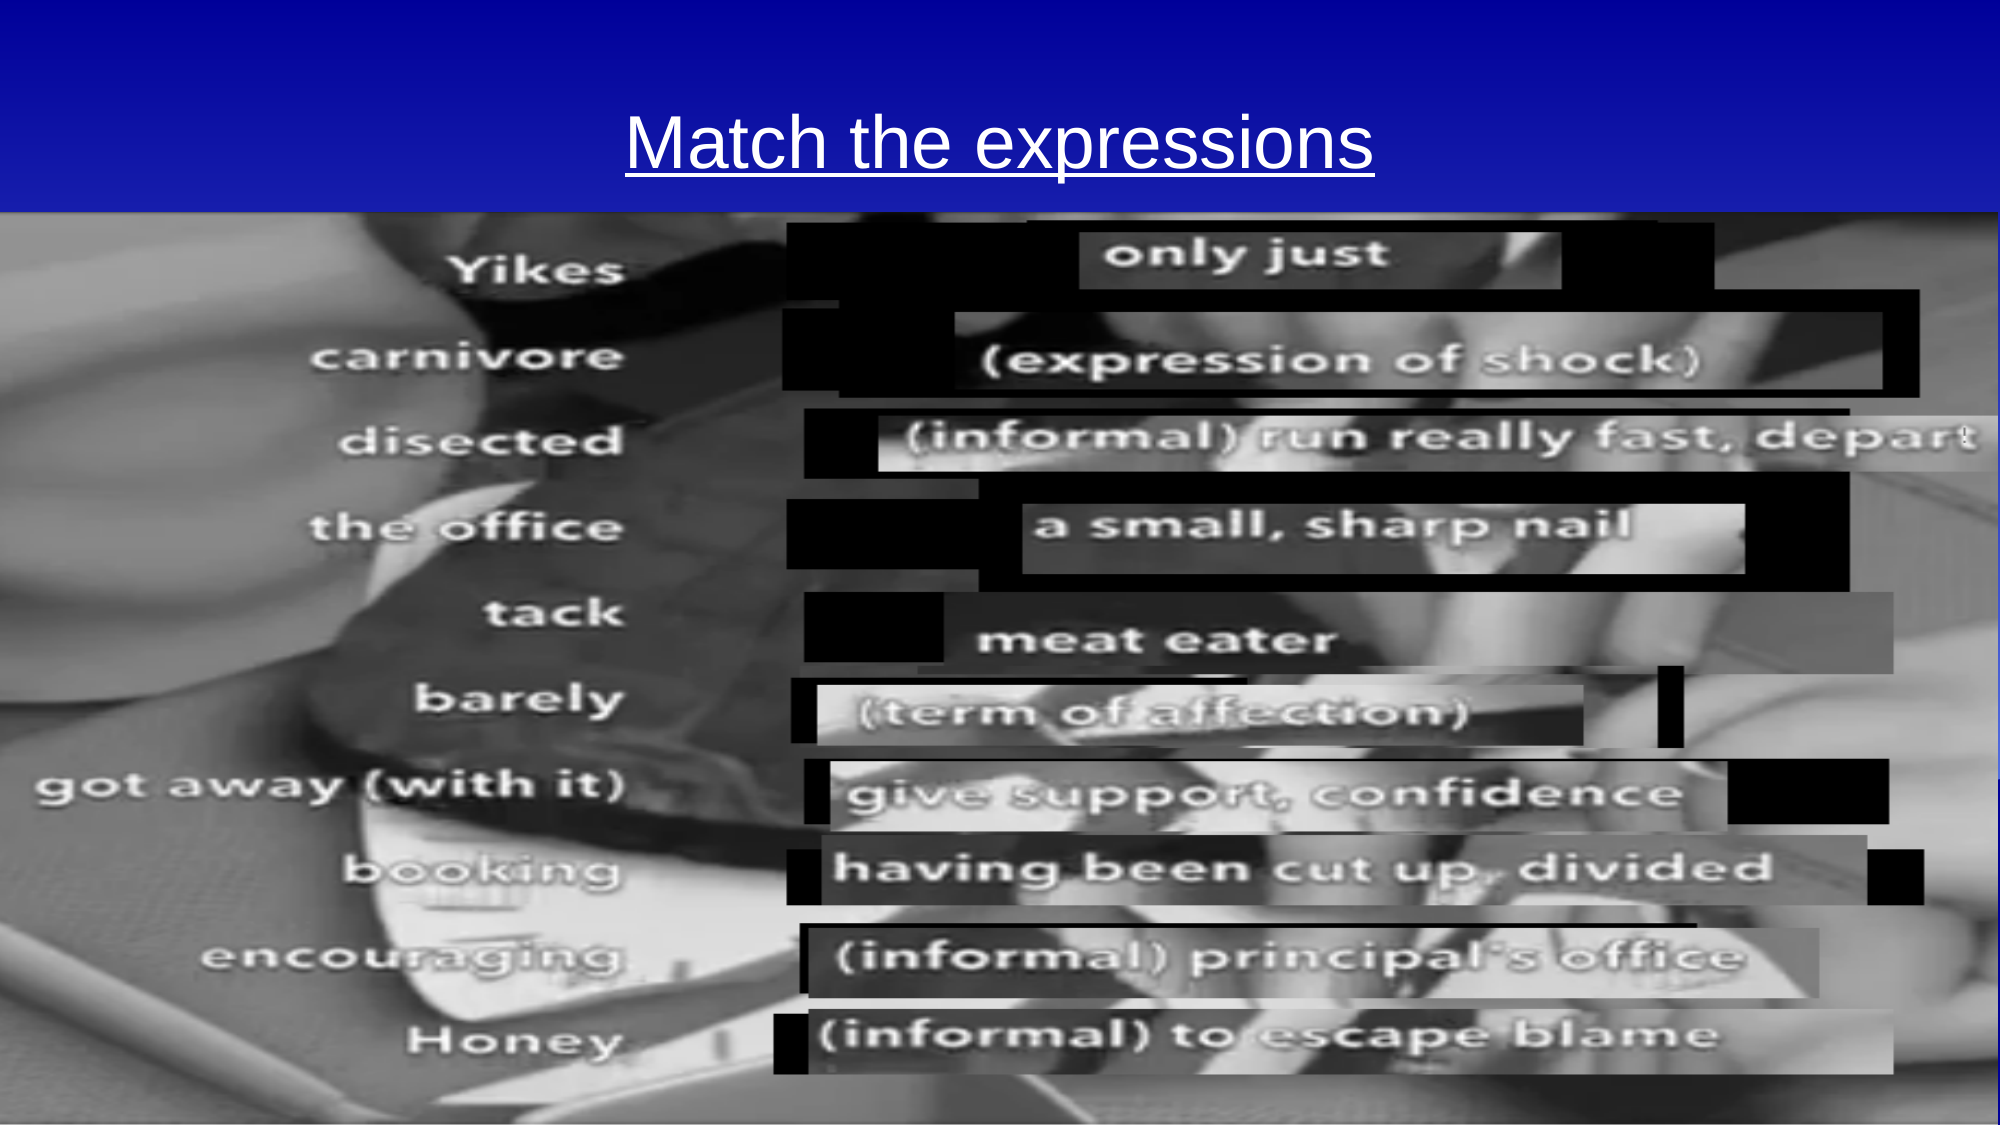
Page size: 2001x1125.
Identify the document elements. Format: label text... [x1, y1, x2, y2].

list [0, 212, 1998, 1125]
title Match the expressions [99, 44, 1901, 212]
